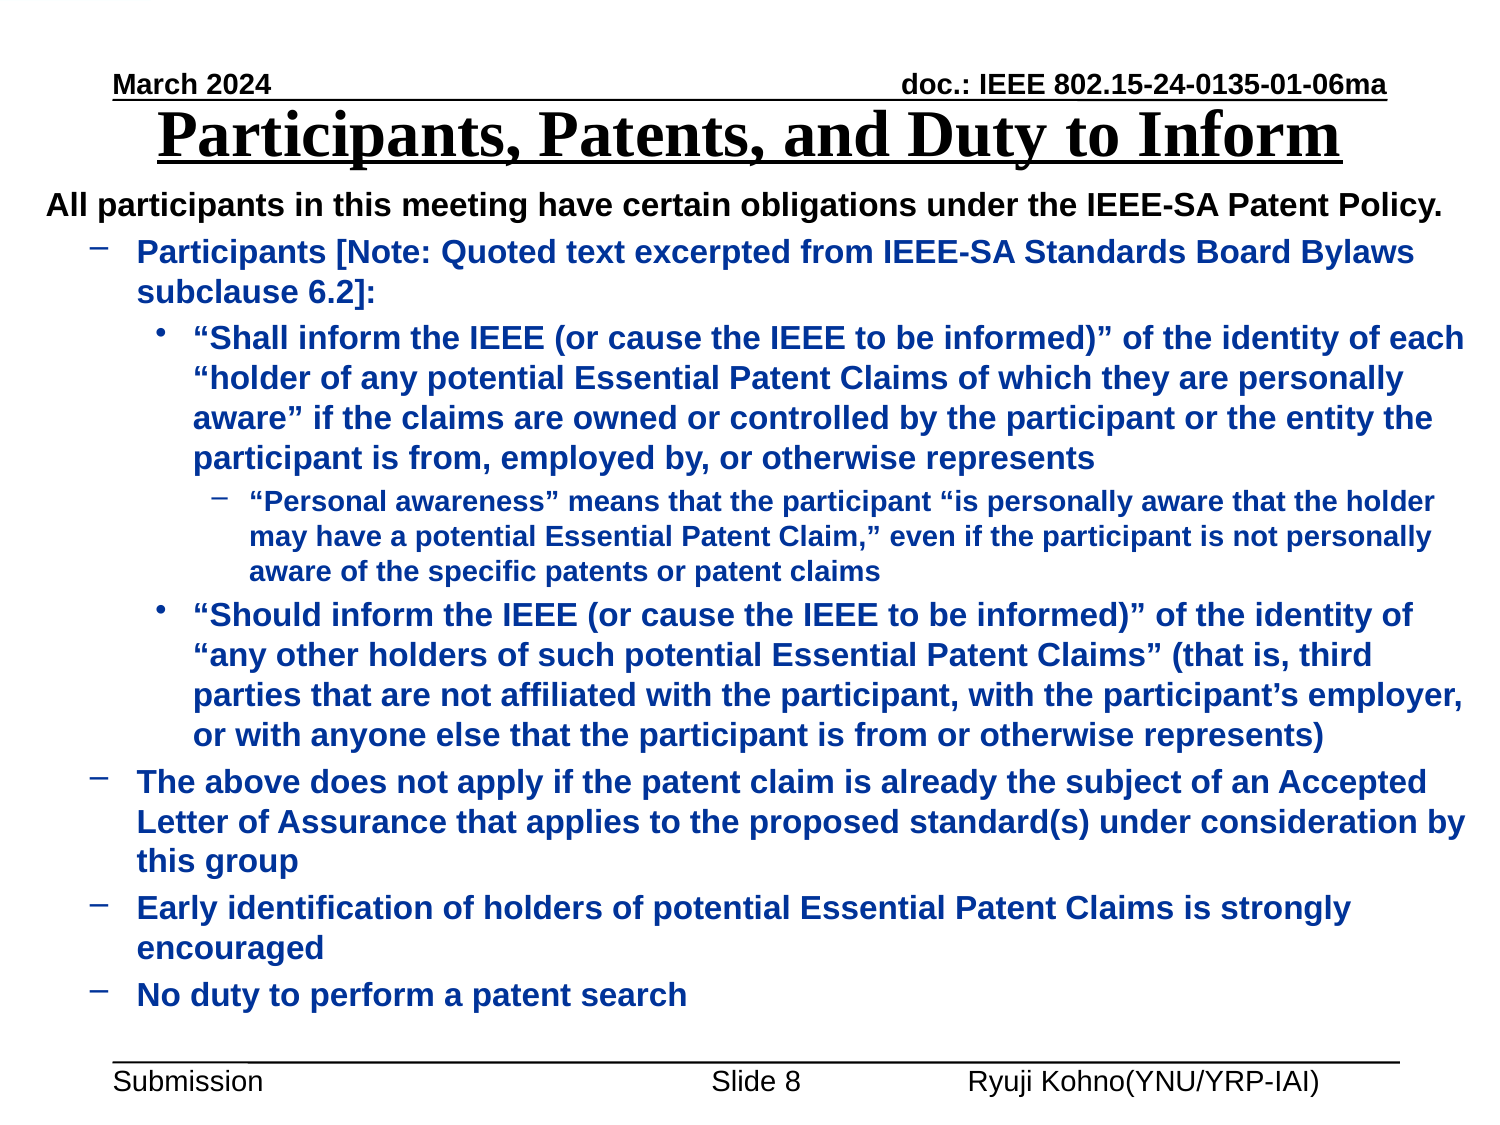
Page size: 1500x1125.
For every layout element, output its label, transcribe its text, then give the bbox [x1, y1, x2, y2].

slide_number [112, 0, 375, 100]
text_box All participants in this meeting have certain obligations under the IEEE-SA Patent Policy. Participants [Note: Quoted text excerpted from IEEE-SA Standards Board Bylaws subclause 6.2]: “Shall inform the IEEE (or cause the IEEE to be informed)” of the identity of each “holder of any potential Essential Patent Claims of which they are personally aware” if the claims are owned or controlled by the participant or the entity the participant is from, employed by, or otherwise represents “Personal awareness” means that the participant “is personally aware that the holder may have a potential Essential Patent Claim,” even if the participant is not personally aware of the specific patents or patent claims “Should inform the IEEE (or cause the IEEE to be informed)” of the identity of “any other holders of such potential Essential Patent Claims” (that is, third parties that are not affiliated with the participant, with the participant’s employer, or with anyone else that the participant is from or otherwise represents) The above does not apply if the patent claim is already the subject of an Accepted Letter of Assurance that applies to the proposed standard(s) under consideration by this group Early identification of holders of potential Essential Patent Claims is strongly encouraged No duty to perform a patent search [0, 175, 1500, 976]
text_box Participants, Patents, and Duty to Inform [41, 82, 1459, 175]
slide_number Slide 8 [701, 1062, 811, 1098]
